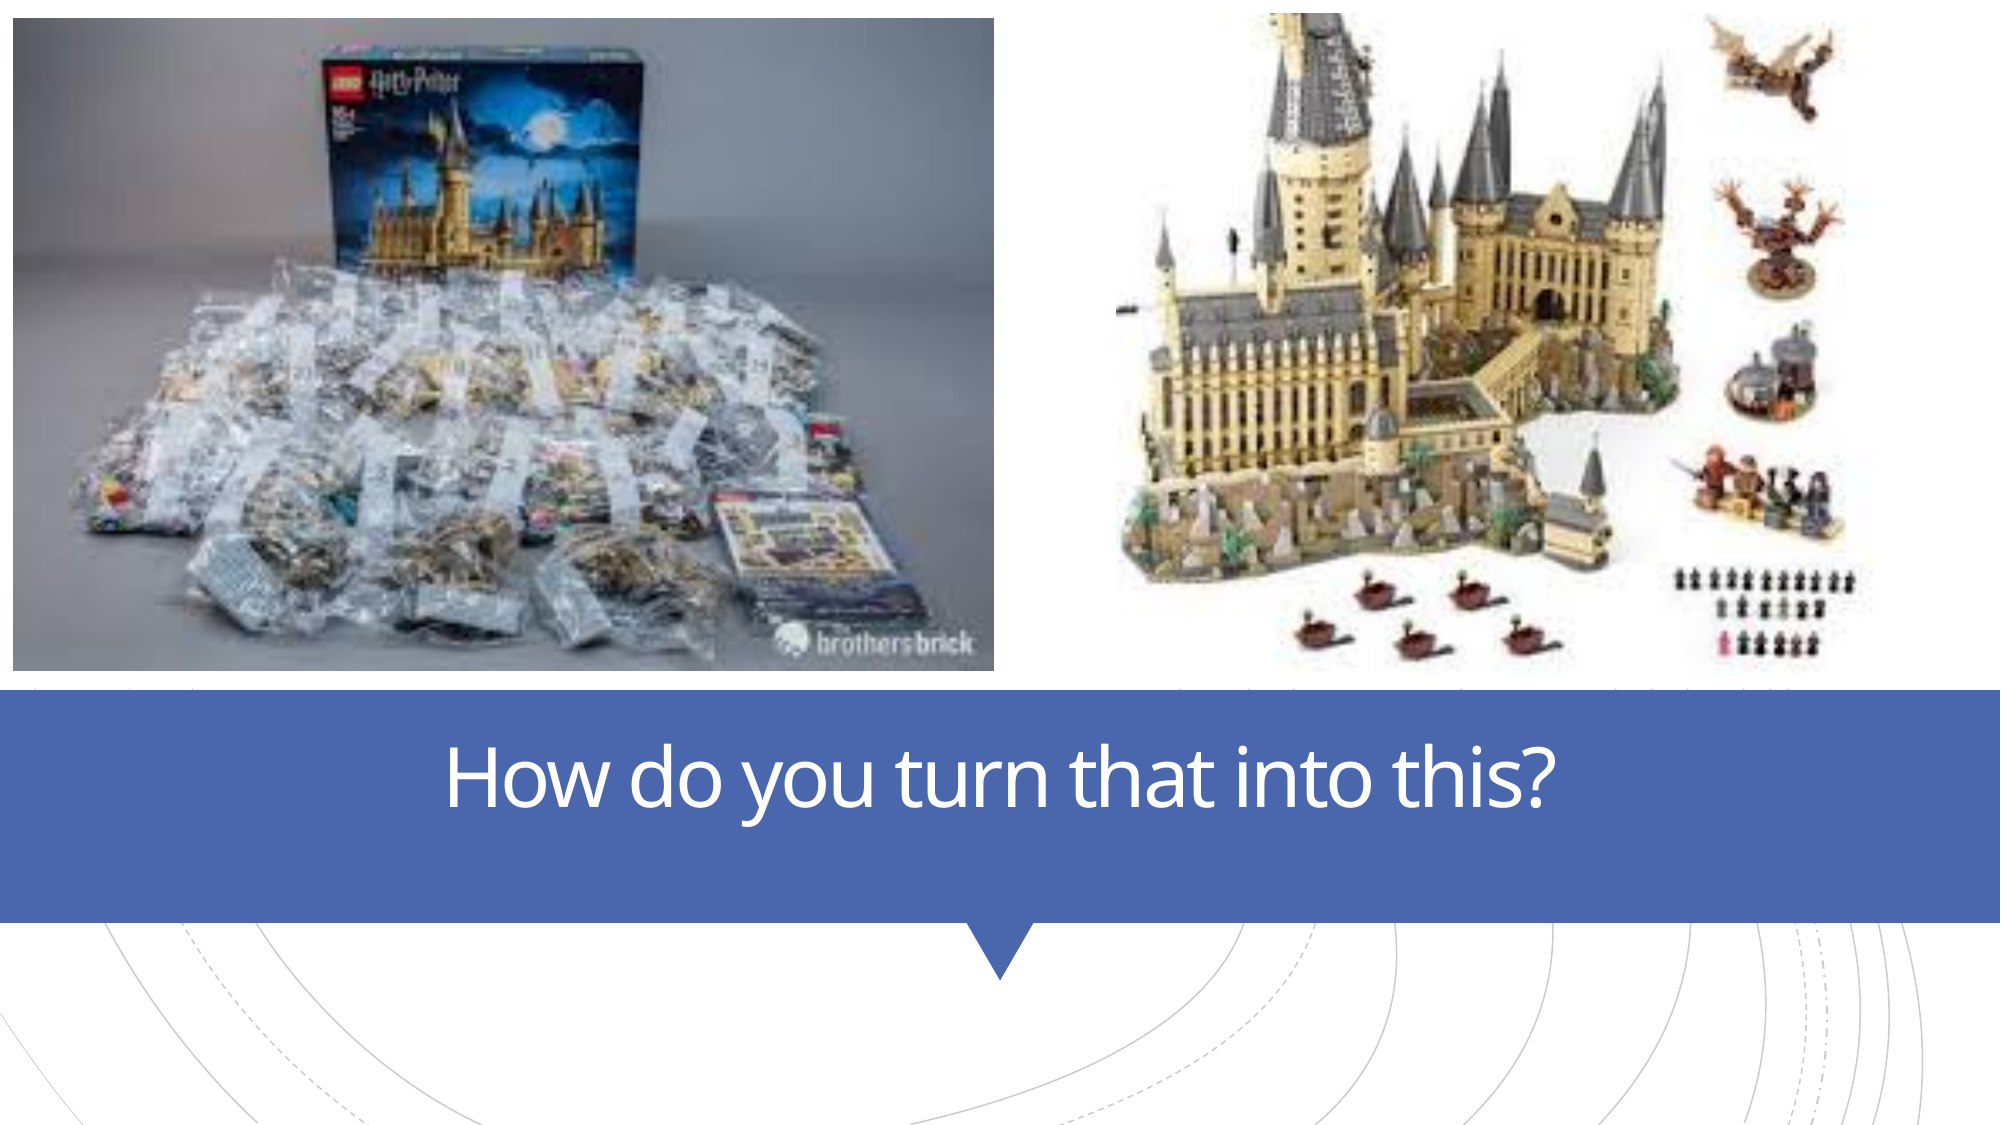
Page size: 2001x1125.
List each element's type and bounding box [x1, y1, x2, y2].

list [13, 18, 994, 671]
picture [1115, 12, 1877, 677]
text_box [0, 689, 2000, 981]
text_box [0, 0, 2000, 689]
text_box [0, 981, 2000, 1125]
